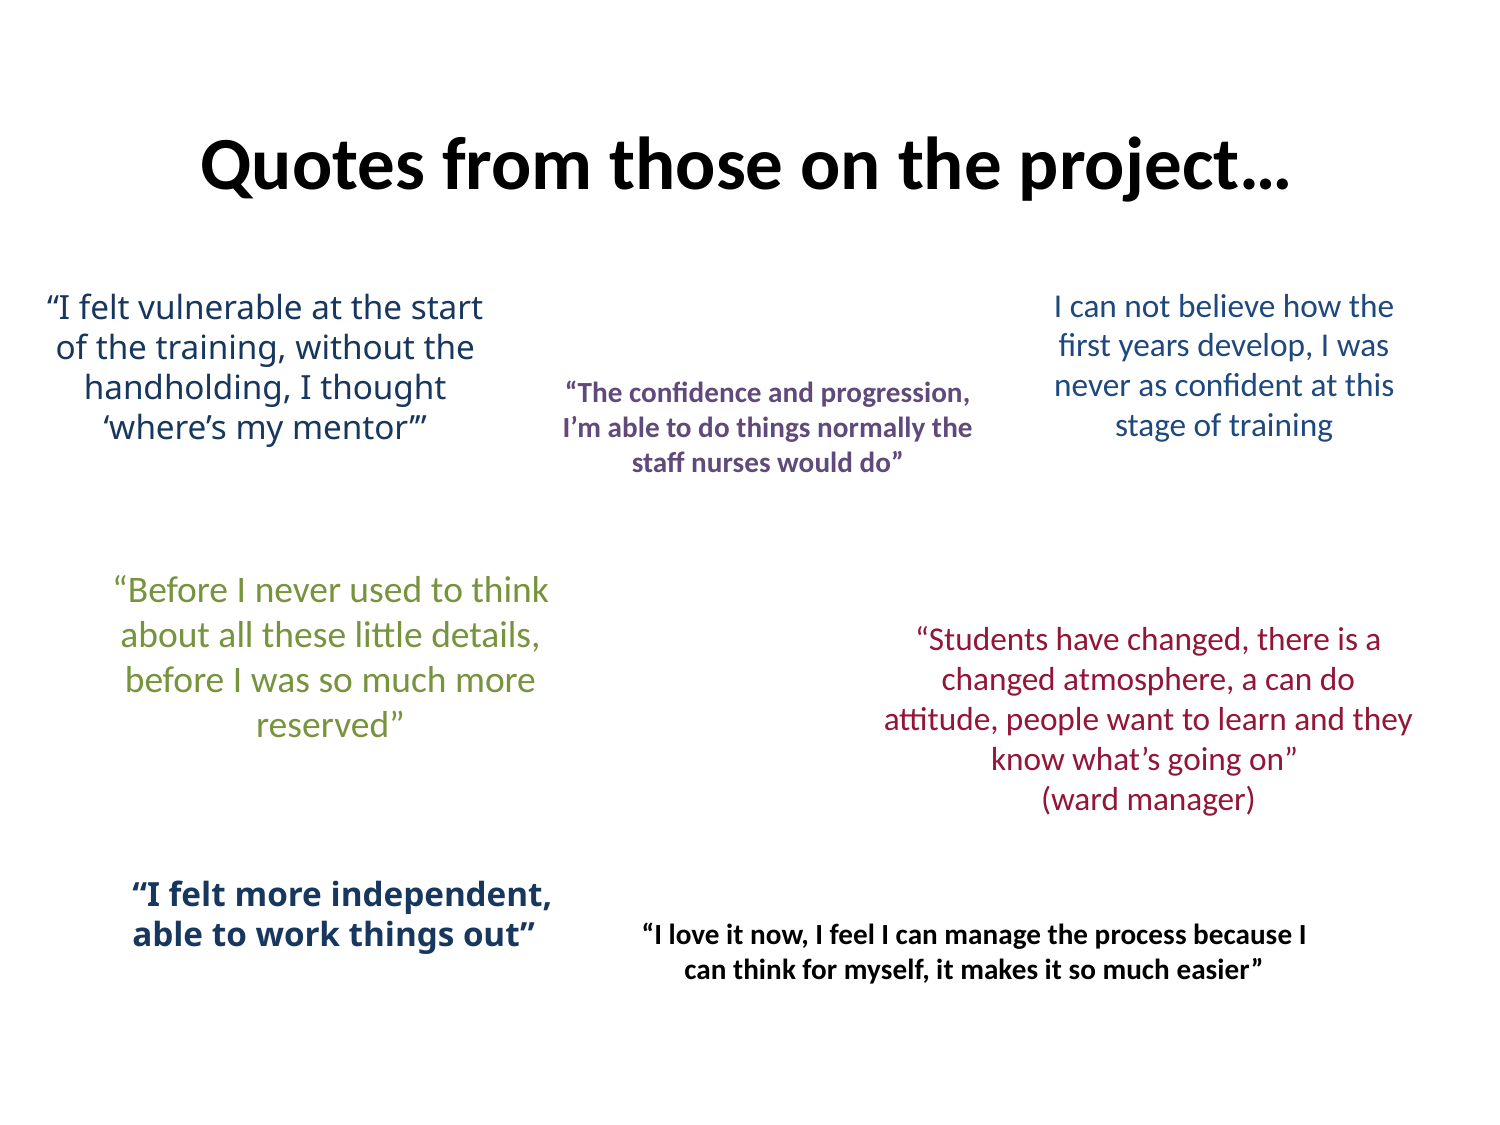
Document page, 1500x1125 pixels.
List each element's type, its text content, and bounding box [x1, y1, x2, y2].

text_box I can not believe how the first years develop, I was never as confident at this stage of training [1023, 276, 1426, 451]
title Quotes from those on the project… [72, 66, 1422, 254]
text_box “I felt more independent, able to work things out” [117, 866, 590, 961]
text_box “I love it now, I feel I can manage the process because I can think for myself, it makes it so much easier” [608, 907, 1341, 1033]
text_box “I felt vulnerable at the start of the training, without the handholding, I thought ‘where’s my mentor’” [29, 278, 502, 494]
text_box “The confidence and progression, I’m able to do things normally the staff nurses would do” [540, 365, 996, 521]
text_box “Before I never used to think about all these little details, before I was so much more reserved” [76, 557, 585, 798]
text_box “Students have changed, there is a changed atmosphere, a can do attitude, people want to learn and they know what’s going on” (ward manager) [868, 609, 1429, 905]
